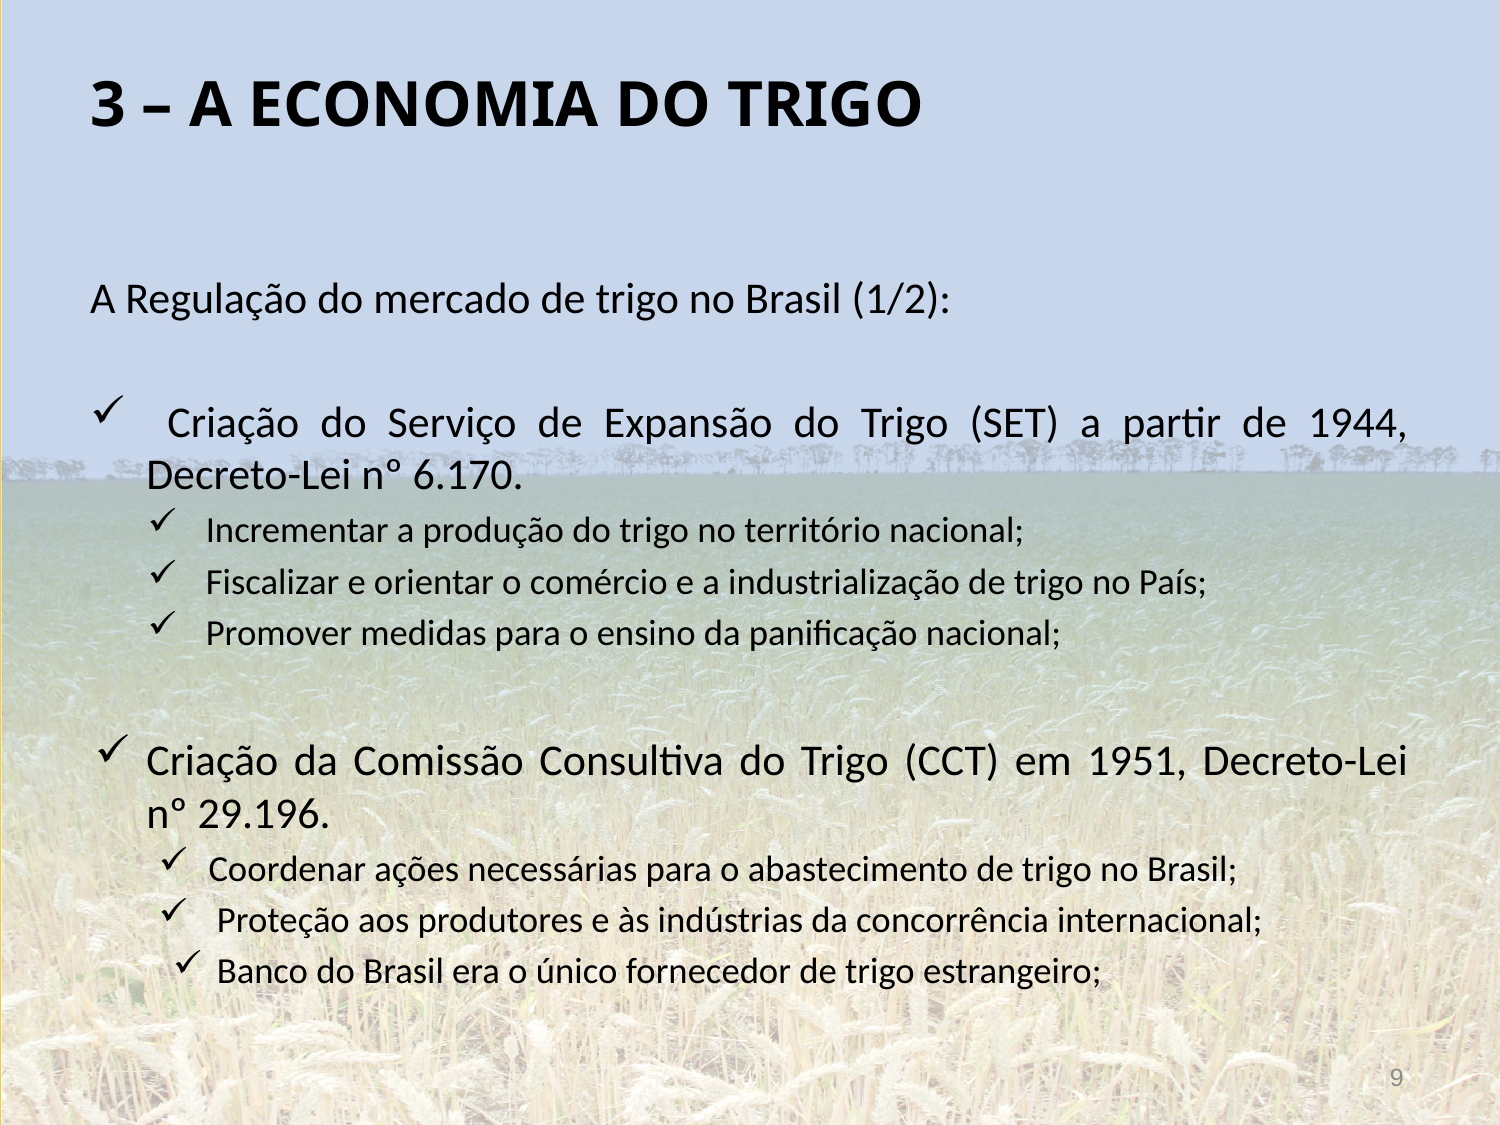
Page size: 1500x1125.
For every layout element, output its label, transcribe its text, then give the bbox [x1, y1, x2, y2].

picture [0, 0, 1500, 1125]
list A Regulação do mercado de trigo no Brasil (1/2): Criação do Serviço de Expansão do Trigo (SET) a partir de 1944, Decreto-Lei nº 6.170. Incrementar a produção do trigo no território nacional; Fiscalizar e orientar o comércio e a industrialização de trigo no País; Promover medidas para o ensino da panificação nacional; Criação da Comissão Consultiva do Trigo (CCT) em 1951, Decreto-Lei nº 29.196. Coordenar ações necessárias para o abastecimento de trigo no Brasil; Proteção aos produtores e às indústrias da concorrência internacional; Banco do Brasil era o único fornecedor de trigo estrangeiro; [75, 262, 1425, 1005]
title 3 – A ECONOMIA DO TRIGO [75, 45, 1425, 233]
slide_number 9 [1068, 1046, 1419, 1107]
